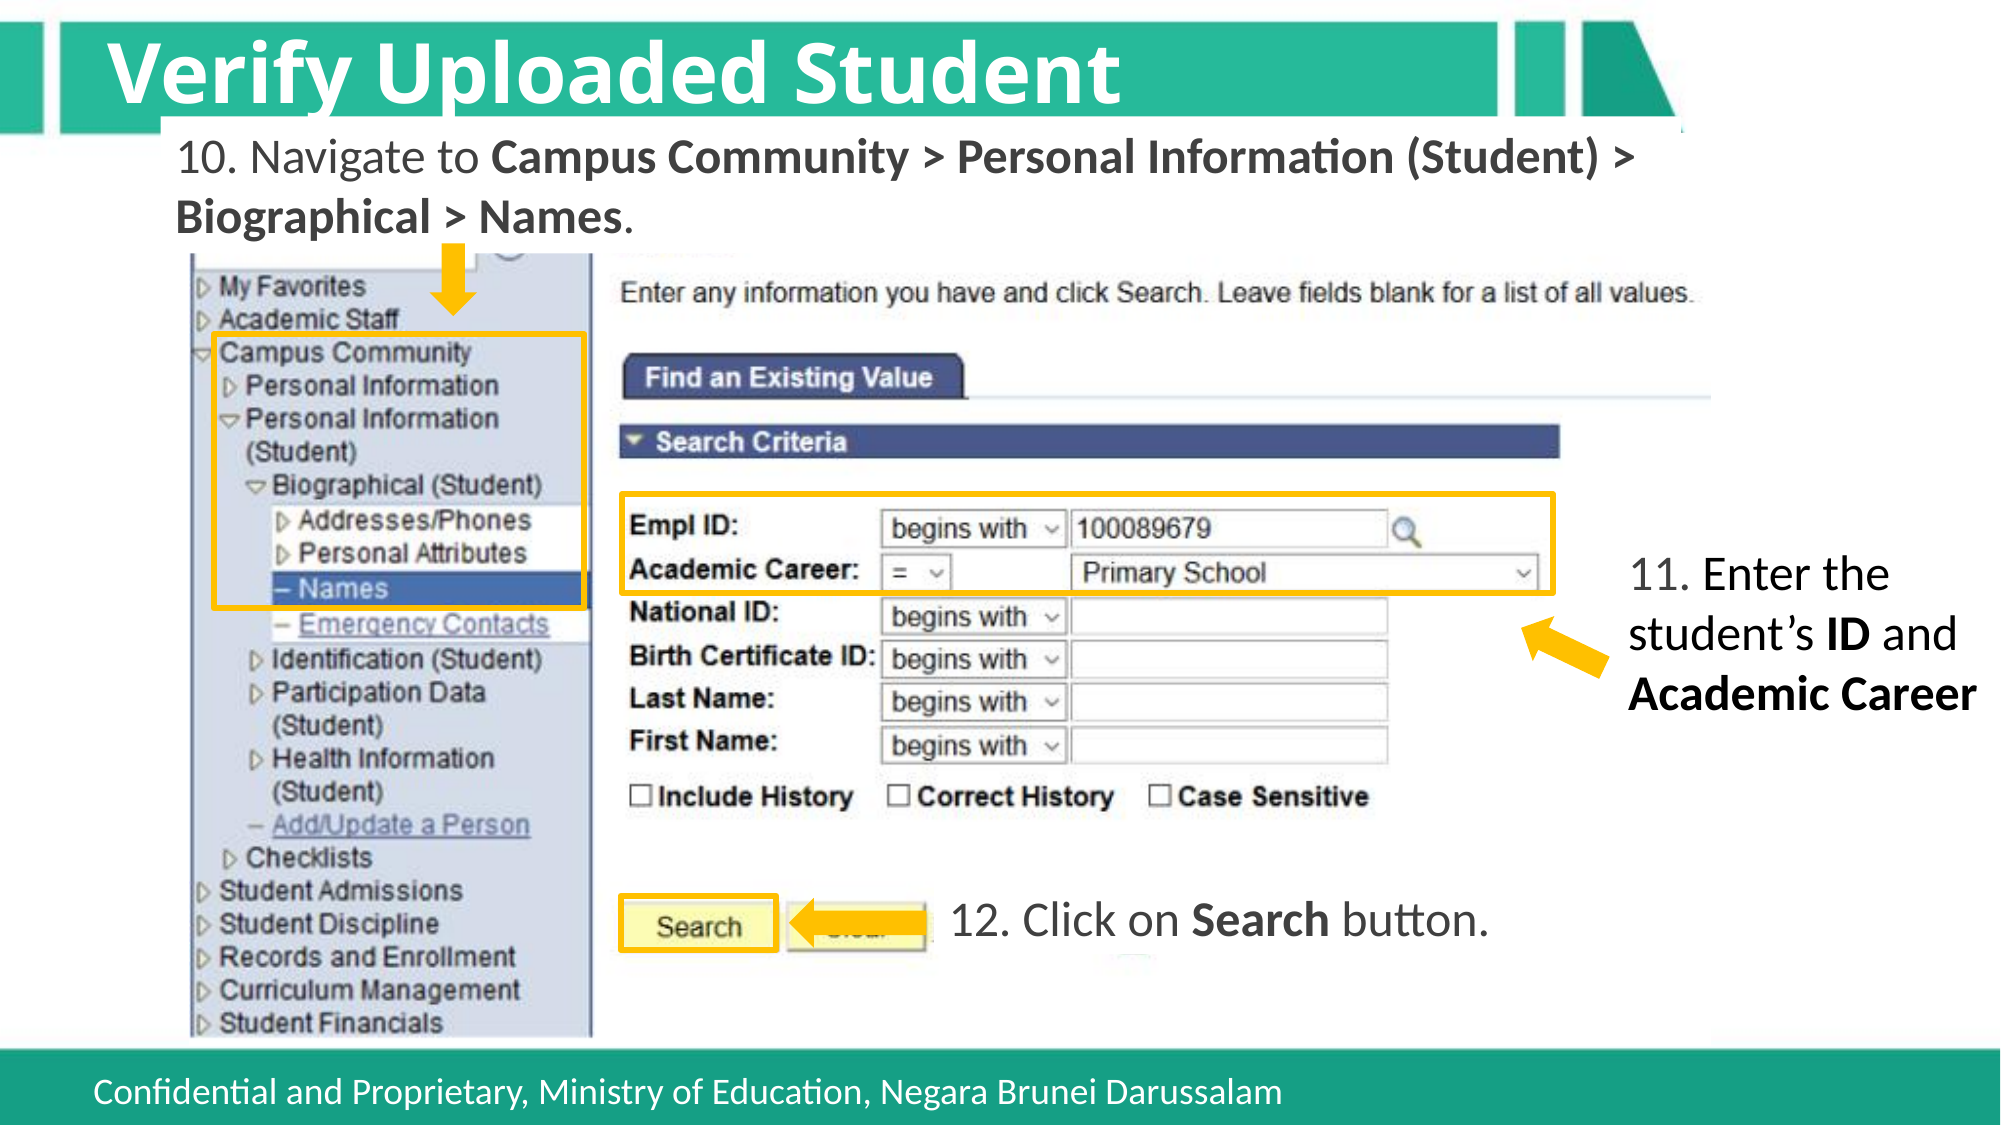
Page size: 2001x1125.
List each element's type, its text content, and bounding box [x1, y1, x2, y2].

title Verify Uploaded Student [92, 19, 1486, 134]
text_box 10. Navigate to Campus Community > Personal Information (Student) > Biographical > Names. [160, 116, 1682, 254]
text_box 11. Enter the student’s ID and Academic Career [1711, 533, 2000, 609]
picture [0, 0, 2001, 1125]
